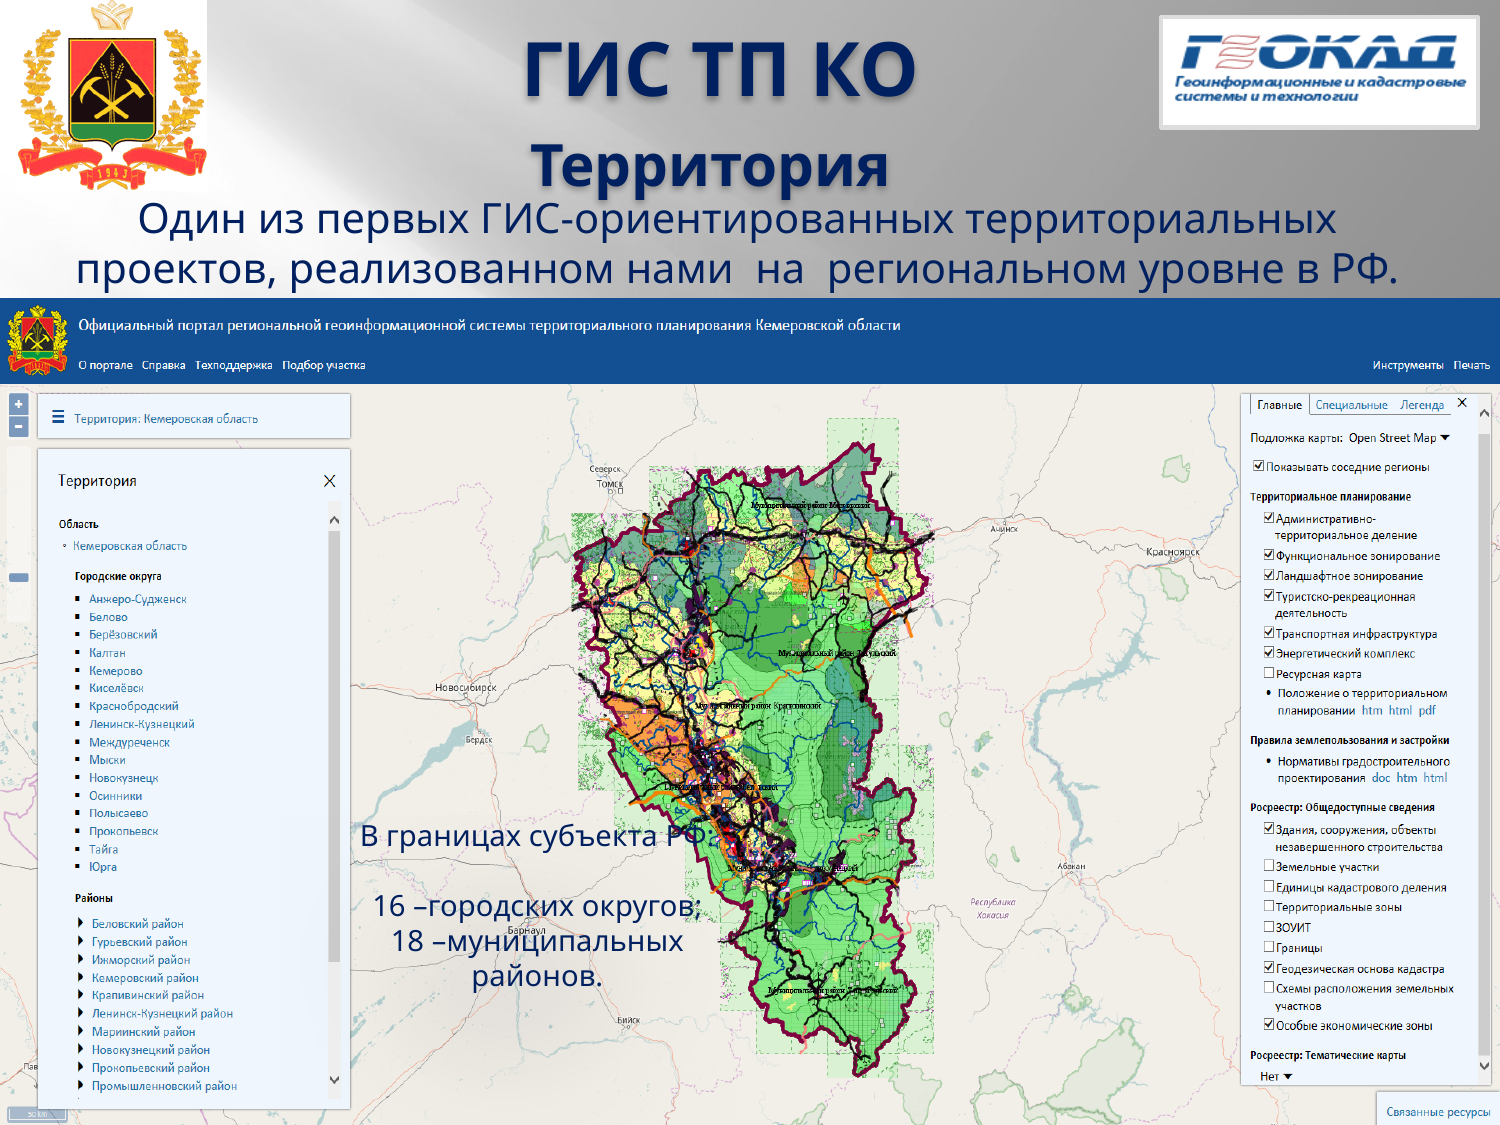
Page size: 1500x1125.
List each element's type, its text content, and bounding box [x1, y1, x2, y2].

text_box Один из первых ГИС-ориентированных территориальных проектов, реализованном нами на региональном уровне в РФ. [29, 184, 1446, 297]
title ГИС ТП КО Территория [247, 30, 1235, 184]
picture [17, 0, 207, 192]
picture [1163, 18, 1476, 126]
picture [0, 297, 1500, 1125]
